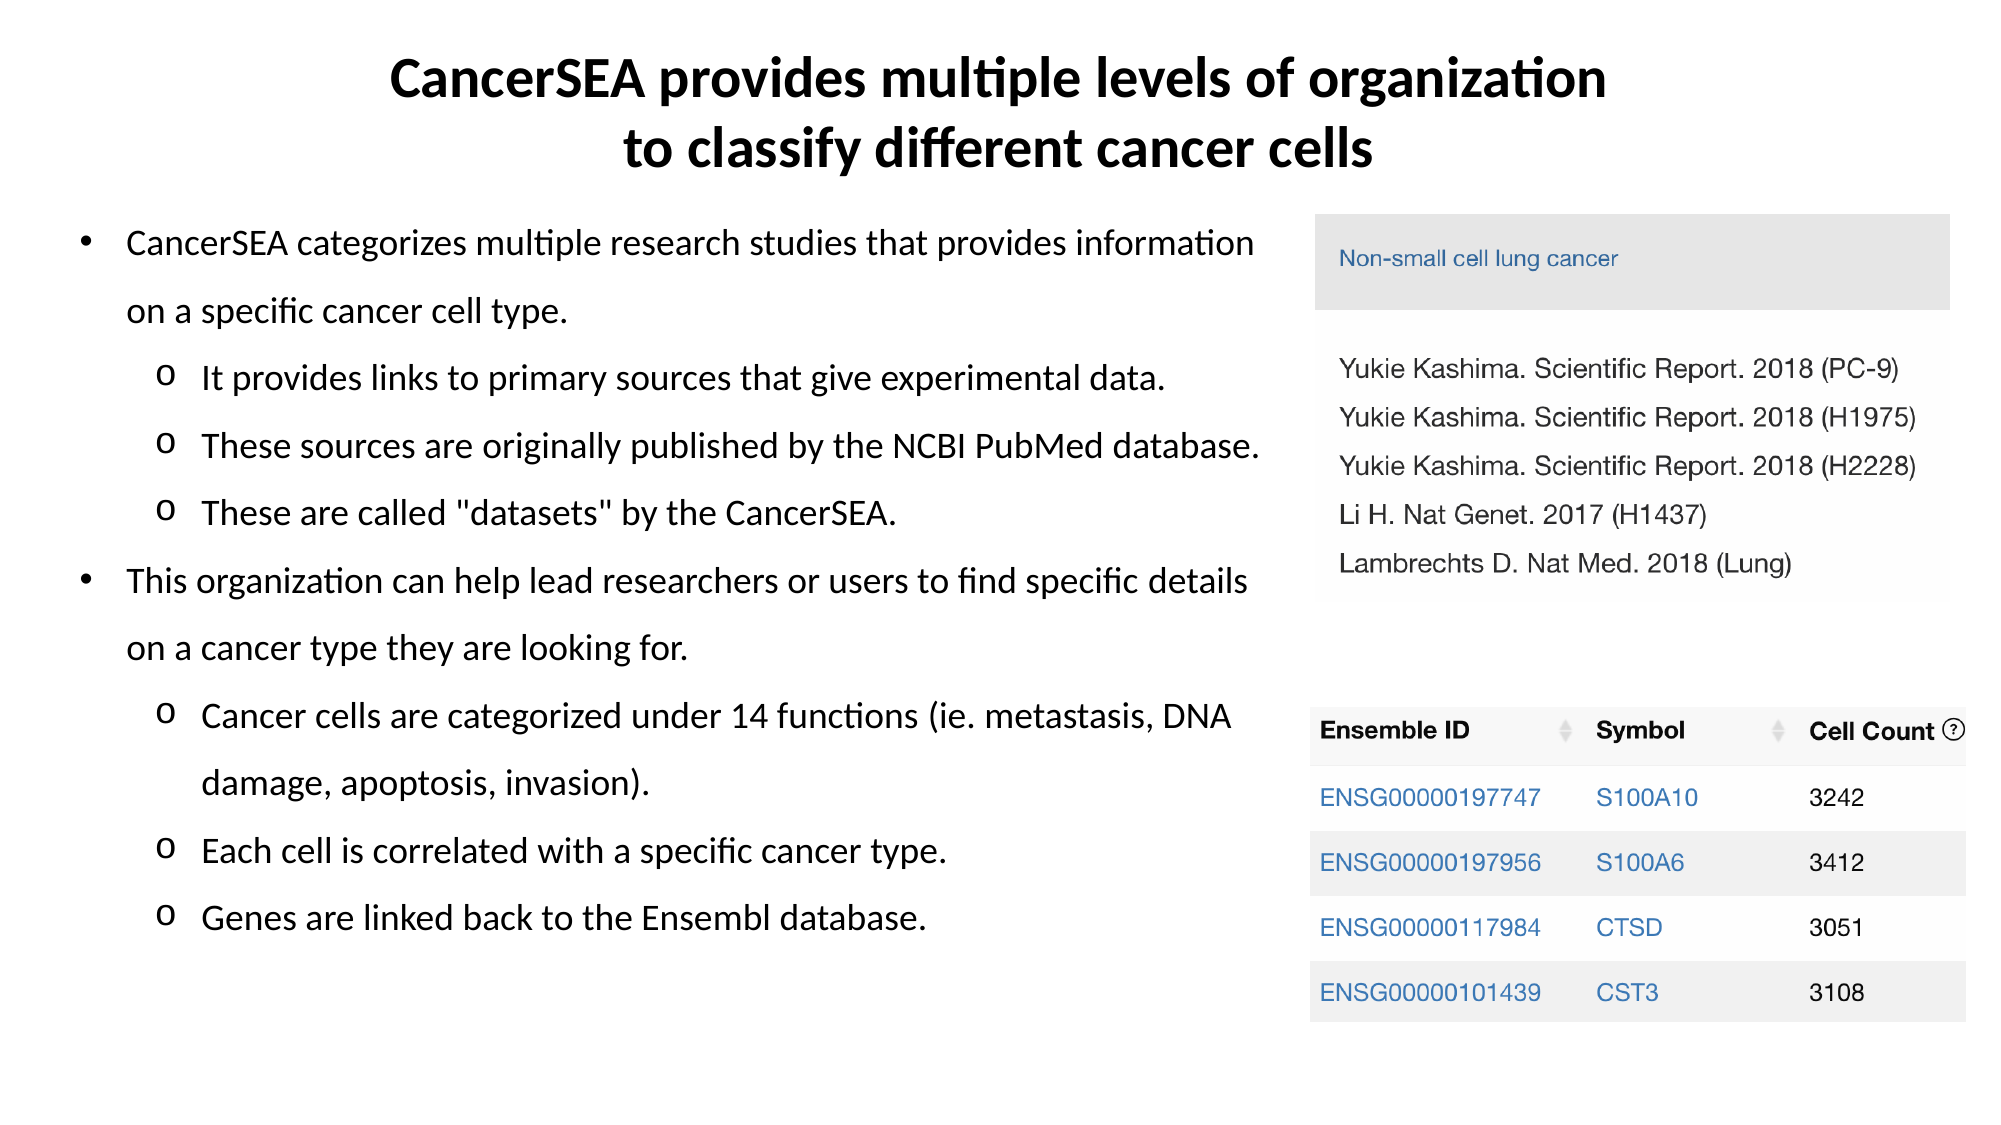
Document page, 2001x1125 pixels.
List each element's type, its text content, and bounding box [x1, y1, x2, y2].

picture [1310, 707, 1966, 1022]
picture [1315, 214, 1950, 602]
text_box CancerSEA categorizes multiple research studies that provides information on a specific cancer cell type. It provides links to primary sources that give experimental data. These sources are originally published by the NCBI PubMed database. These are called "datasets" by the CancerSEA. This organization can help lead researchers or users to find specific details on a cancer type they are looking for. Cancer cells are categorized under 14 functions (ie. metastasis, DNA damage, apoptosis, invasion). Each cell is correlated with a specific cancer type. Genes are linked back to the Ensembl database. [64, 188, 1305, 1081]
text_box CancerSEA provides multiple levels of organization to classify different cancer cells [0, 31, 2000, 187]
